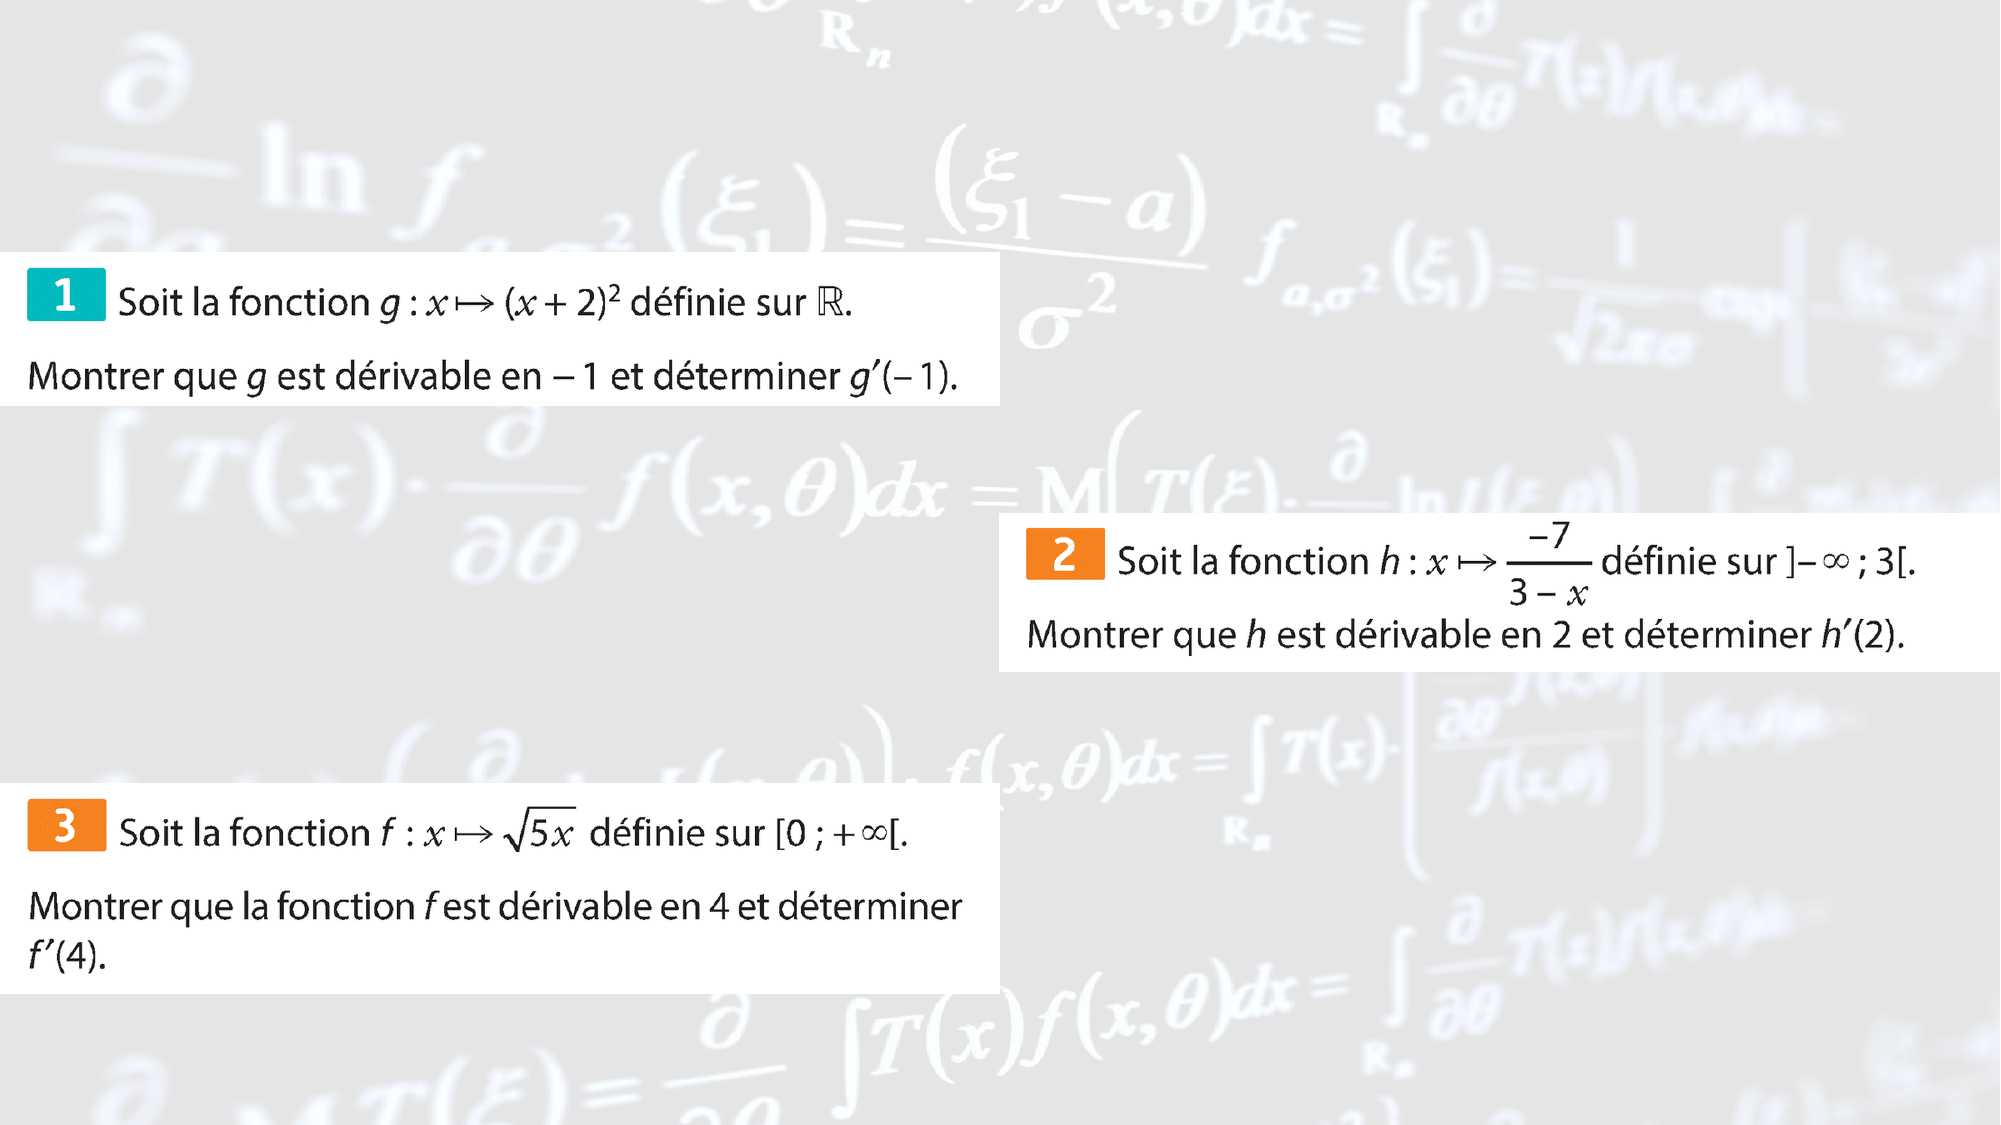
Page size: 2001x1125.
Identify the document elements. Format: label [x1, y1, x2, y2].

picture [999, 513, 2000, 672]
picture [0, 252, 1000, 406]
picture [0, 783, 1000, 994]
